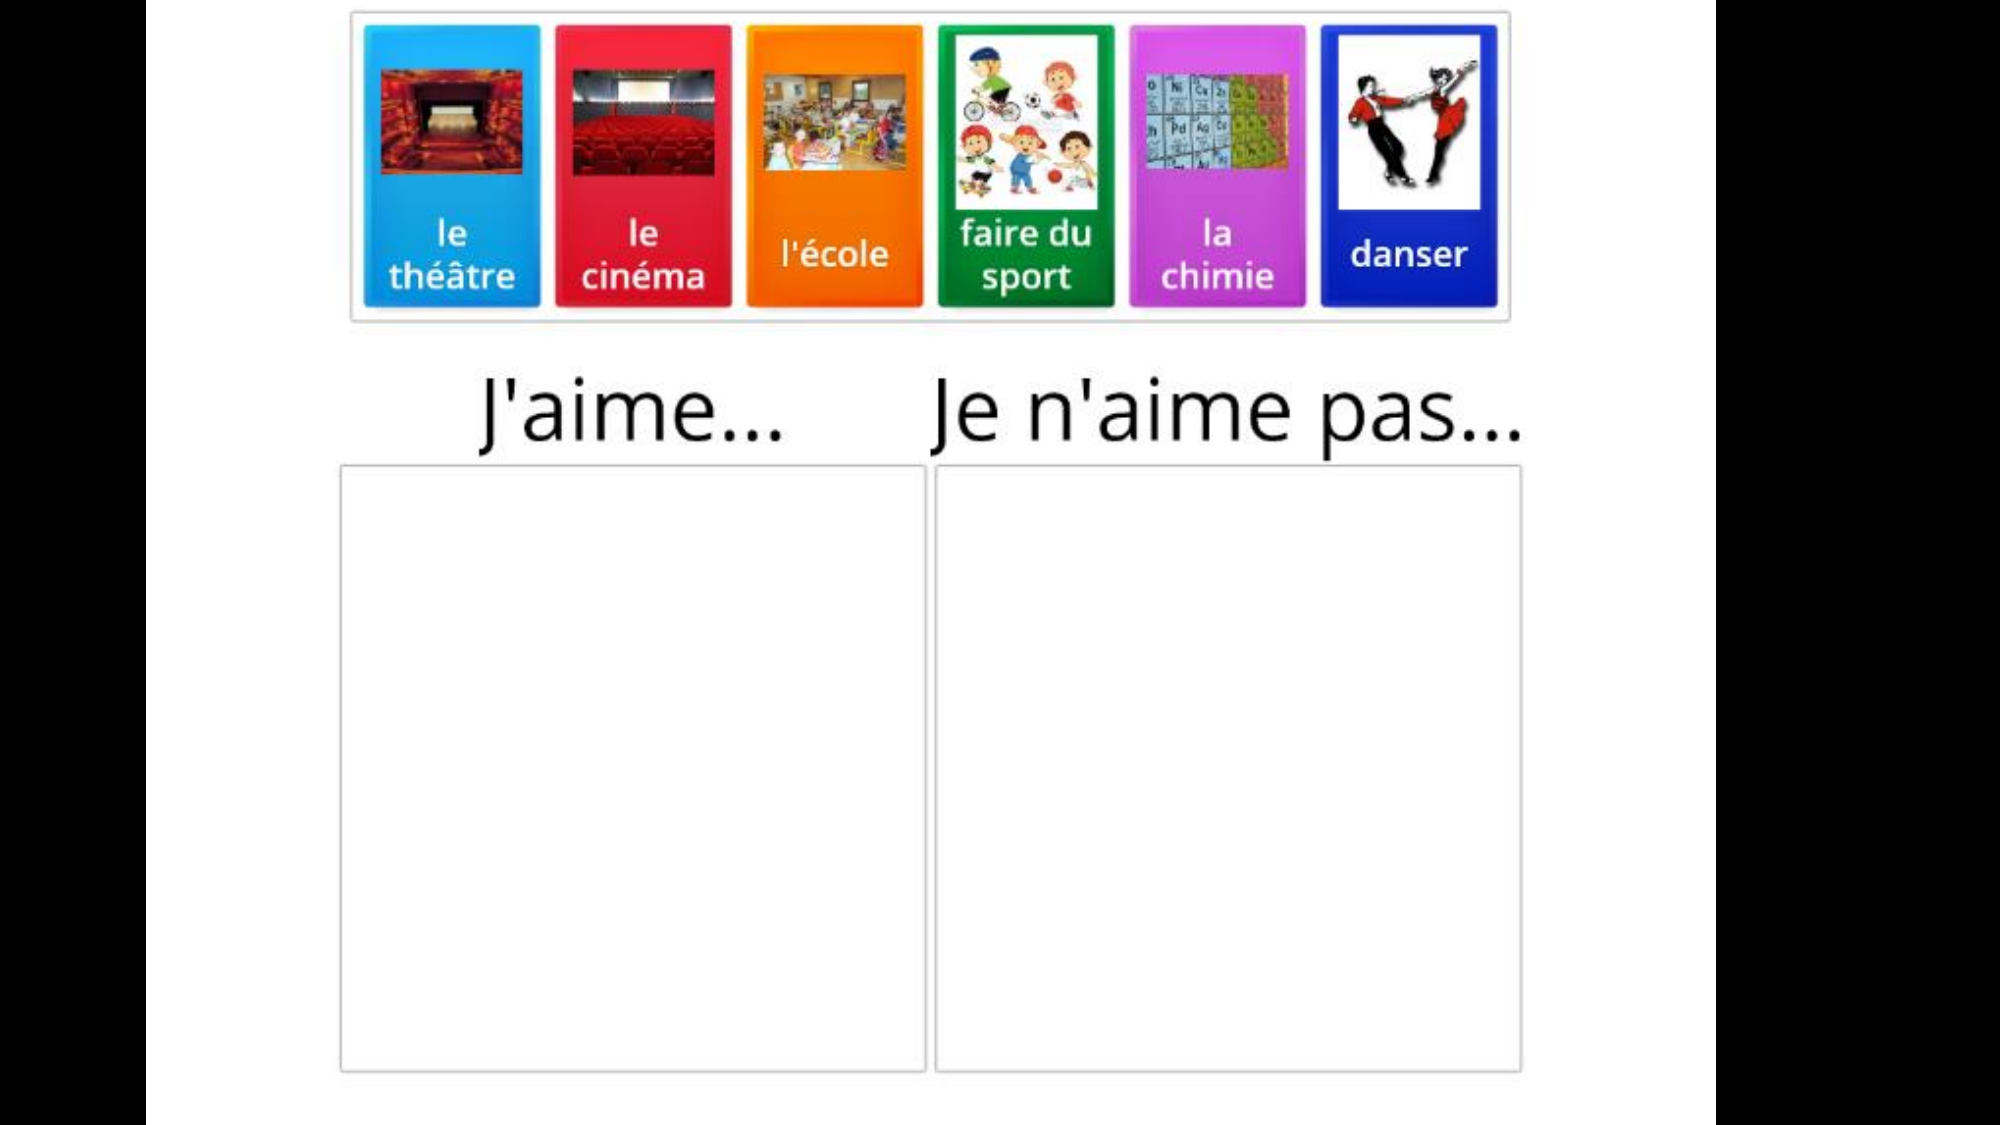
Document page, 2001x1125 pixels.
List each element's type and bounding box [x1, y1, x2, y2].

list [146, 0, 1716, 1125]
